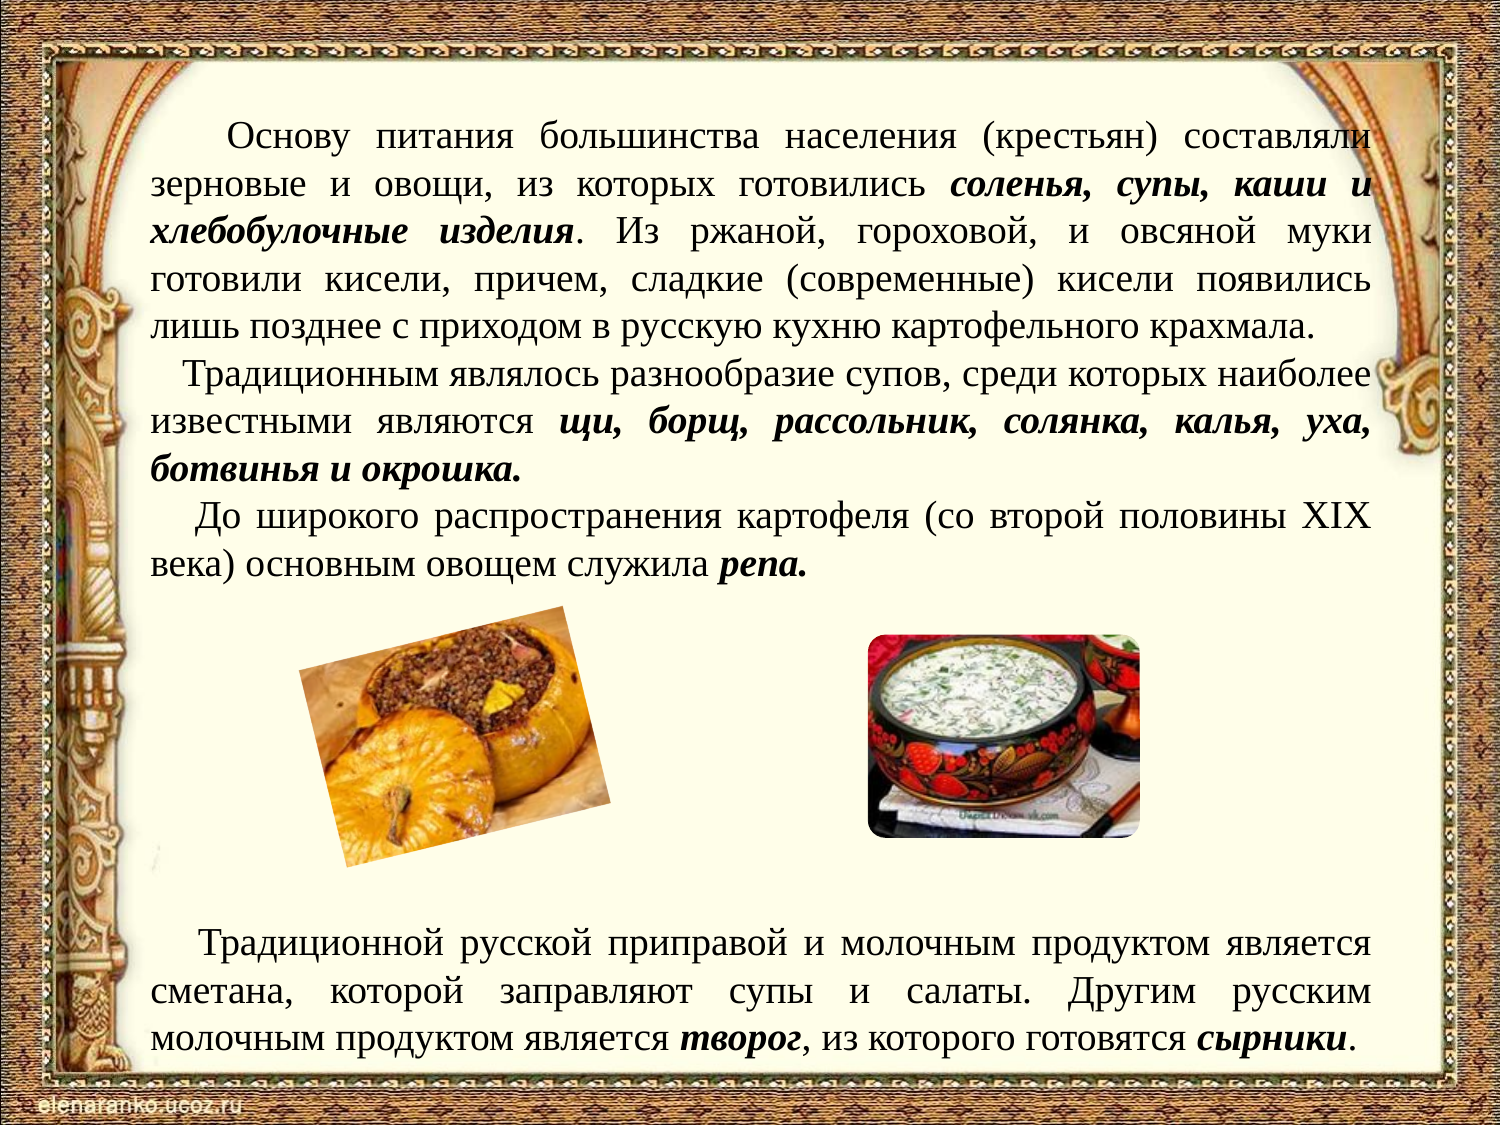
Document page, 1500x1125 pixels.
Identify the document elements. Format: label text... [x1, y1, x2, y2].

text_box Основу питания большинства населения (крестьян) составляли зерновые и овощи, из которых готовились соленья, супы, каши и хлебобулочные изделия. Из ржаной, гороховой, и овсяной муки готовили кисели, причем, сладкие (современные) кисели появились лишь позднее с приходом в русскую кухню картофельного крахмала. Традиционным являлось разнообразие супов, среди которых наиболее известными являются щи, борщ, рассольник, солянка, калья, уха, ботвинья и окрошка. До широкого распространения картофеля (со второй половины XIX века) основным овощем служила репа. Традиционной русской приправой и молочным продуктом является сметана, которой заправляют супы и салаты. Другим русским молочным продуктом является творог, из которого готовятся сырники. [135, 101, 1388, 1067]
picture [0, 0, 1500, 1125]
